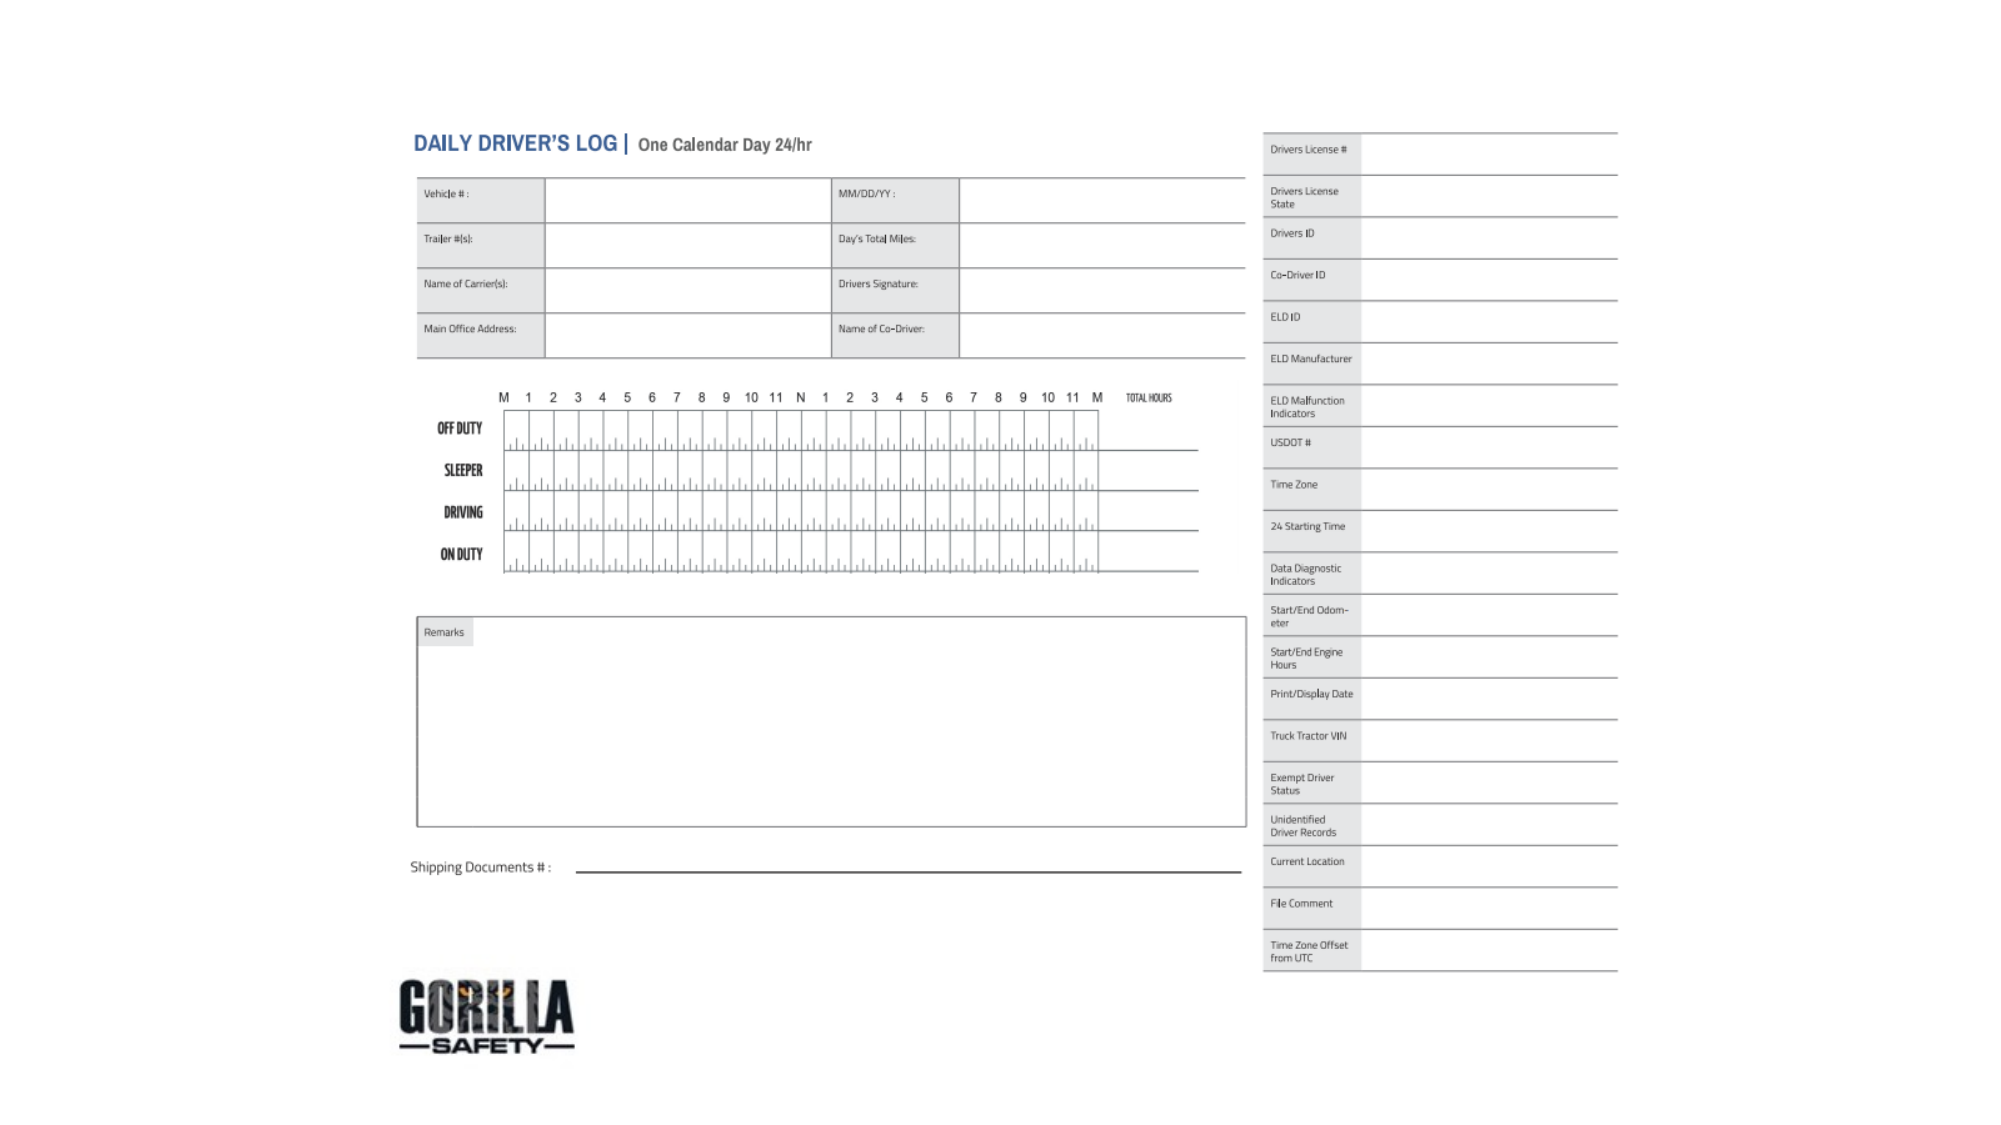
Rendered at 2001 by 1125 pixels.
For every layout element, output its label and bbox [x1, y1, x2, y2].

picture [315, 116, 1664, 1112]
